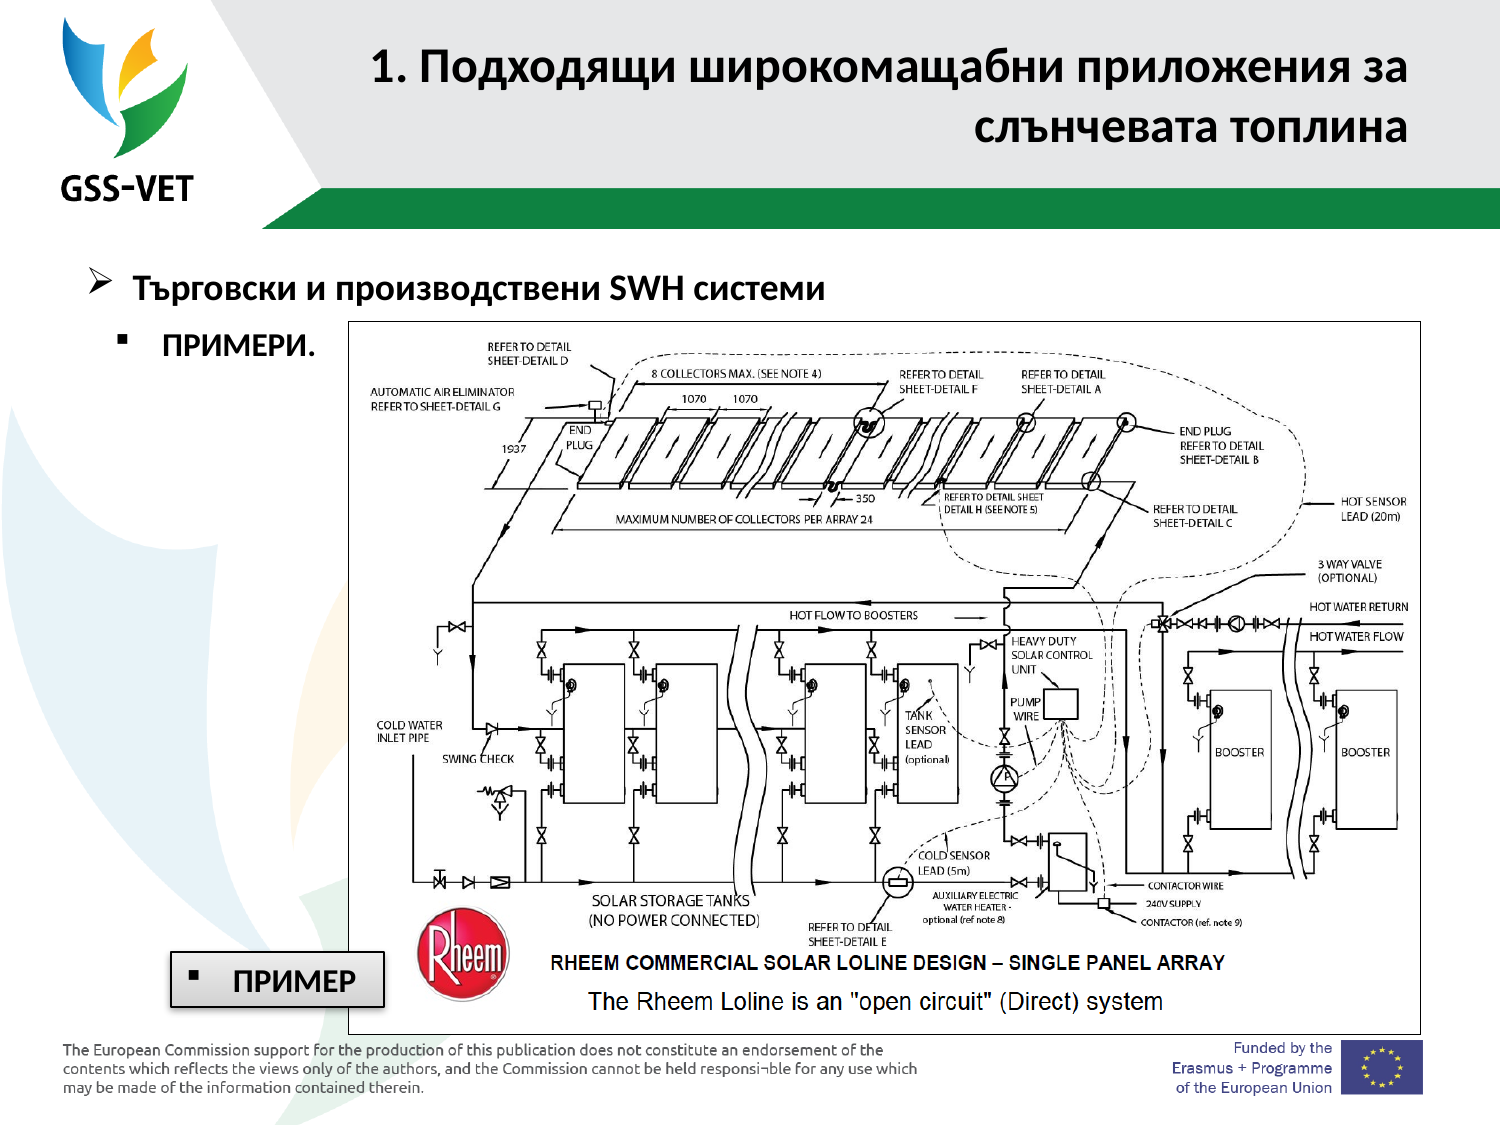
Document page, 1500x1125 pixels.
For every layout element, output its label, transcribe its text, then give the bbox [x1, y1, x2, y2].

picture [0, 0, 1500, 1125]
text_box Търговски и производствени SWH системи [71, 255, 1058, 316]
text_box ПРИМЕРИ. [100, 315, 349, 371]
title 1. Подходящи широкомащабни приложения за слънчевата топлина [324, 0, 1425, 185]
text_box ПРИМЕР [170, 951, 343, 1008]
